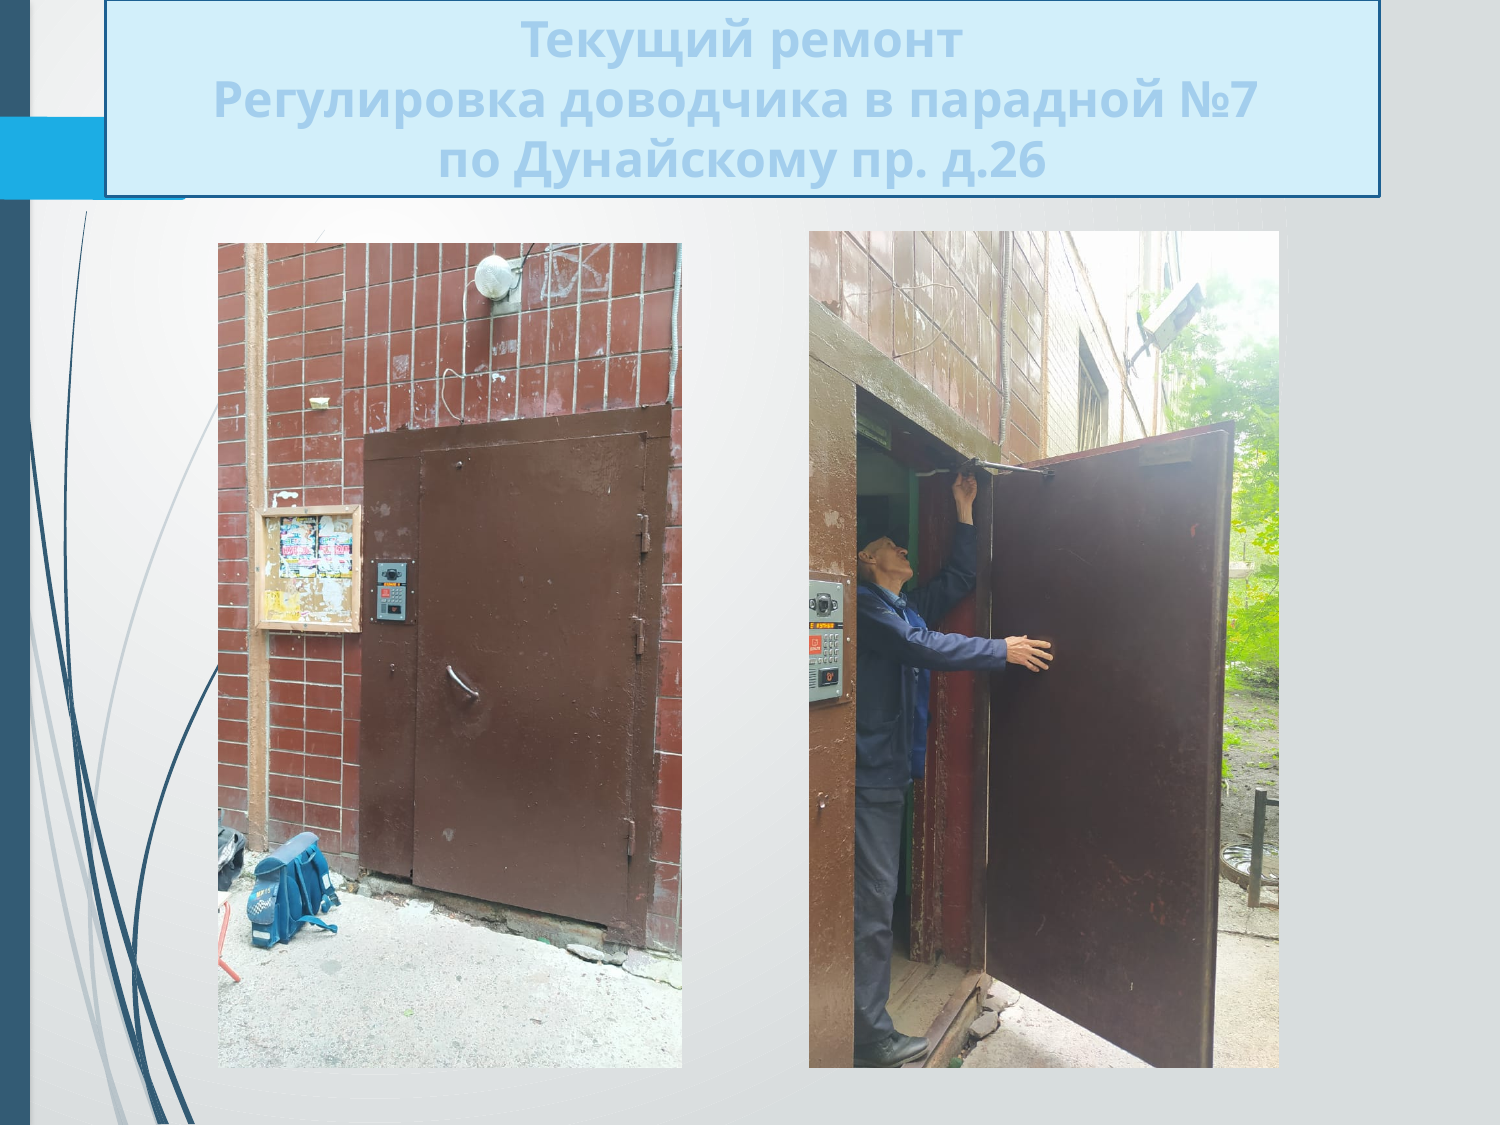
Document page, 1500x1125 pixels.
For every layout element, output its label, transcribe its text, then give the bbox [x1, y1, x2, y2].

picture [808, 231, 1279, 1069]
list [218, 243, 682, 1069]
title Текущий ремонт Регулировка доводчика в парадной №7 по Дунайскому пр. д.26 [104, 0, 1381, 198]
